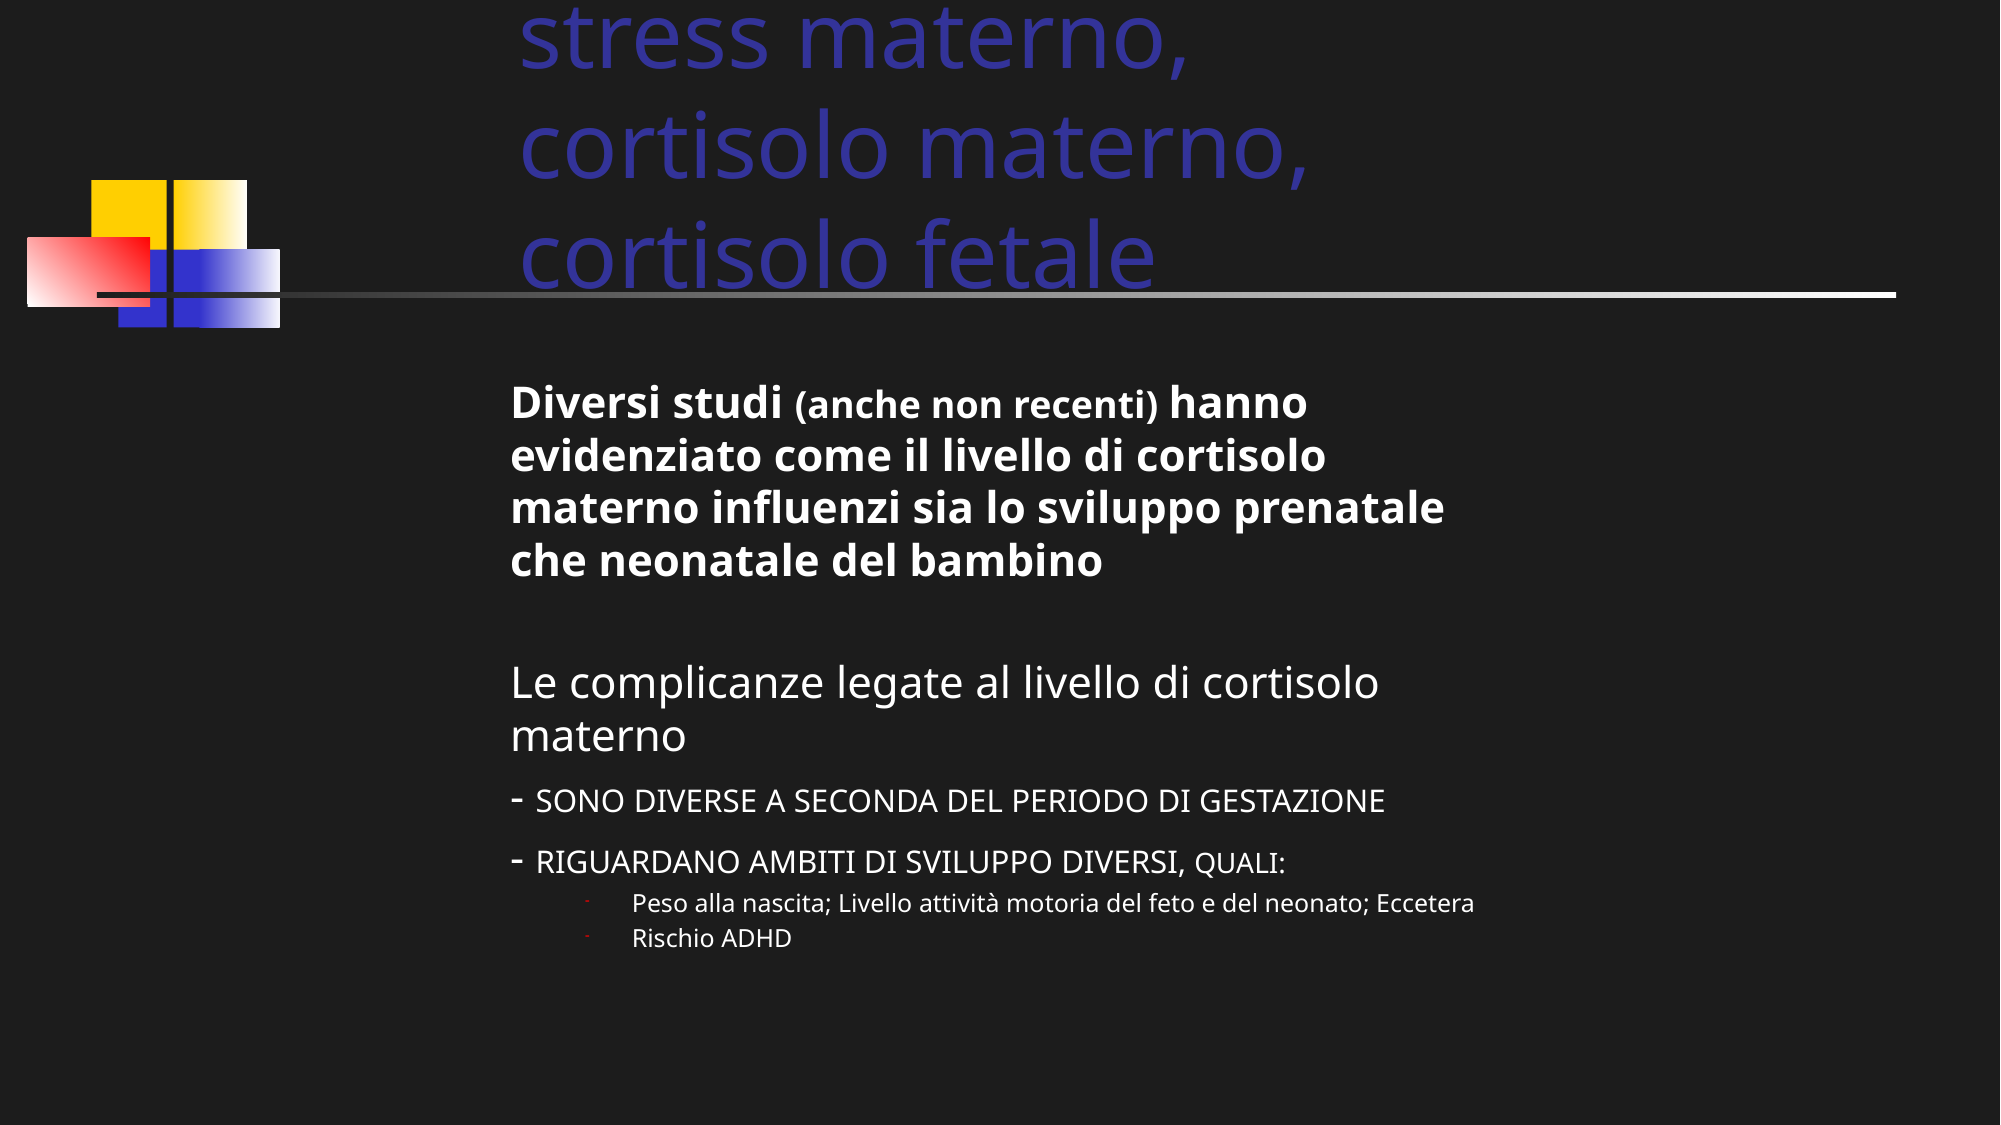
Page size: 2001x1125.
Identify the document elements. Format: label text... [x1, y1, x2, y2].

list Diversi studi (anche non recenti) hanno evidenziato come il livello di cortisolo materno influenzi sia lo sviluppo prenatale che neonatale del bambino Le complicanze legate al livello di cortisolo materno - SONO DIVERSE A SECONDA DEL PERIODO DI GESTAZIONE - RIGUARDANO AMBITI DI SVILUPPO DIVERSI, QUALI: Peso alla nascita; Livello attività motoria del feto e del neonato; Eccetera Rischio ADHD [495, 367, 1540, 896]
title stress materno, cortisolo materno, cortisolo fetale [503, 216, 1538, 315]
